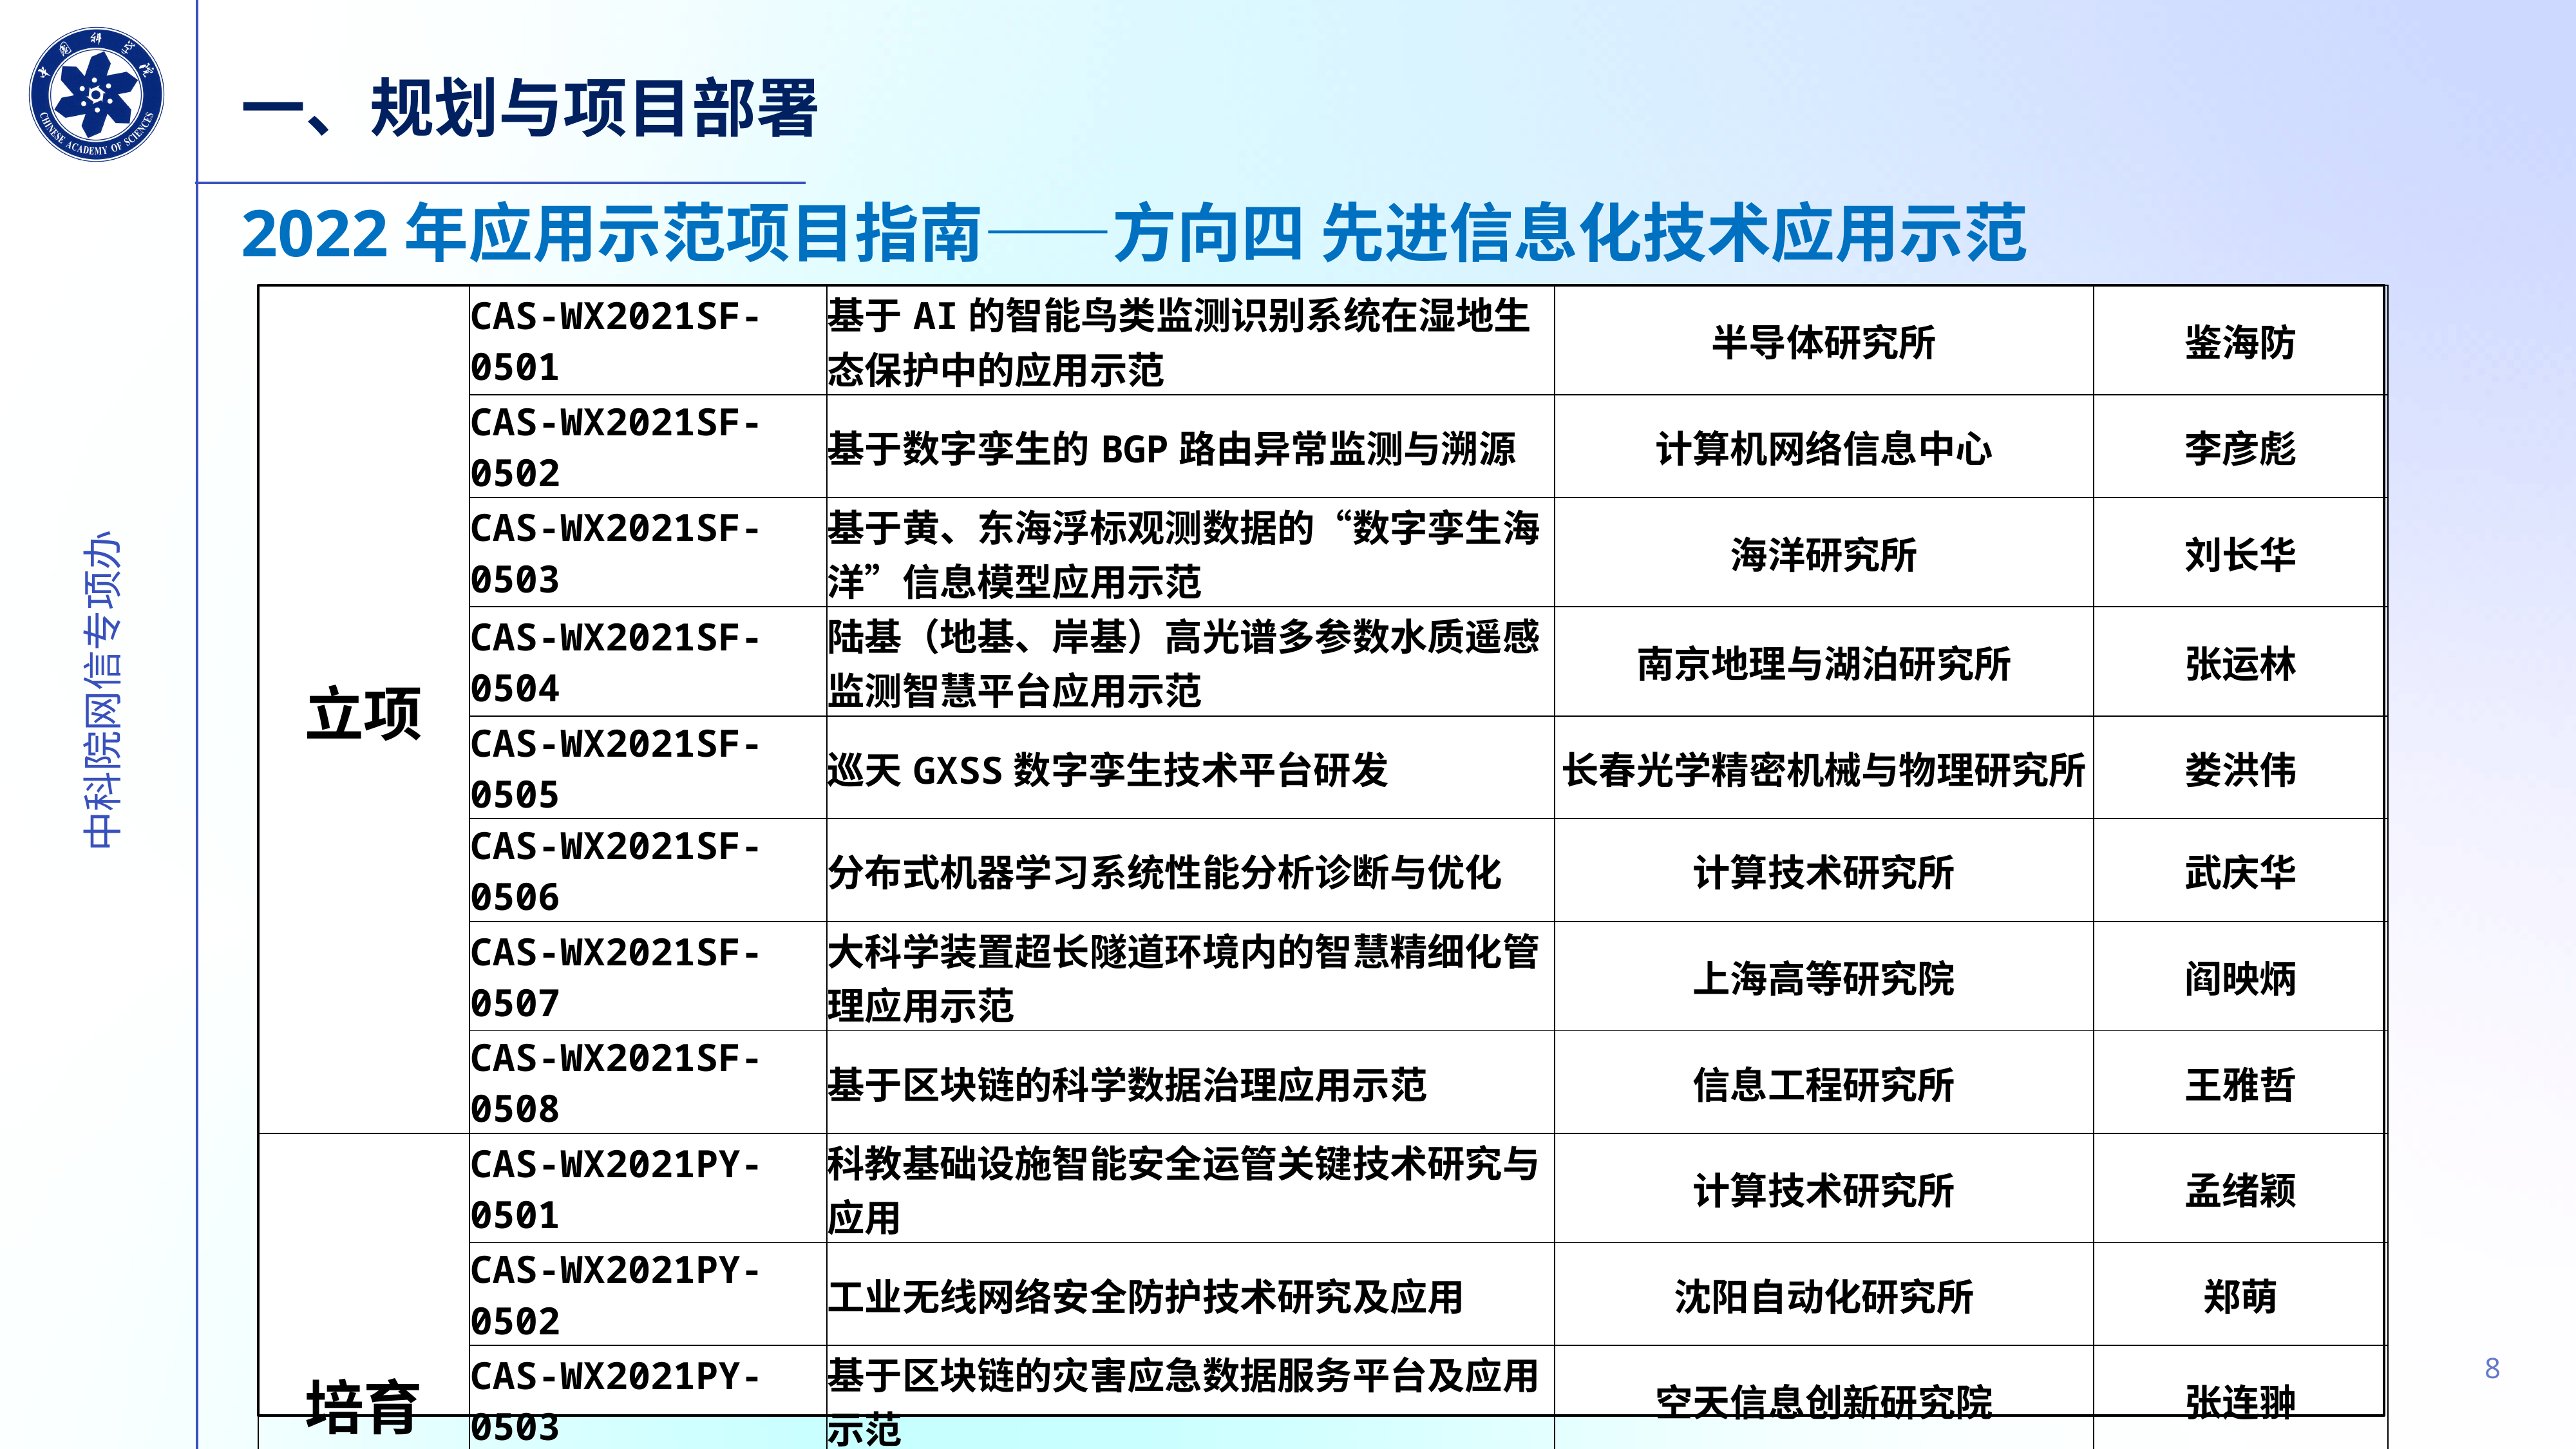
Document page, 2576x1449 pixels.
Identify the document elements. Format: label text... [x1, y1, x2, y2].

table_cell 工业无线网络安全防护技术研究及应用 [828, 1243, 1554, 1345]
table_cell 科教基础设施智能安全运管关键技术研究与应用 [828, 1134, 1554, 1242]
table_cell 郑萌 [2094, 1243, 2387, 1345]
table_cell CAS-WX2021PY-0503 [470, 1346, 826, 1449]
table_cell 孟绪颖 [2094, 1134, 2387, 1242]
table_cell 陆基（地基、岸基）高光谱多参数水质遥感监测智慧平台应用示范 [828, 607, 1554, 715]
table_cell 巡天GXSS数字孪生技术平台研发 [828, 717, 1554, 818]
text_box 一、规划与项目部署 [236, 41, 1750, 171]
table_cell 李彦彪 [2094, 395, 2387, 497]
table_header 半导体研究所 [1555, 286, 2093, 394]
table_cell 长春光学精密机械与物理研究所 [1555, 717, 2093, 818]
table_cell 计算技术研究所 [1555, 819, 2093, 921]
table_cell 基于区块链的科学数据治理应用示范 [828, 1031, 1554, 1133]
title 2022年应用示范项目指南——方向四 先进信息化技术应用示范 [235, 166, 2433, 296]
table_cell 武庆华 [2094, 819, 2387, 921]
table_cell 上海高等研究院 [1555, 922, 2093, 1030]
table_cell CAS-WX2021SF-0504 [470, 607, 826, 715]
table_cell 王雅哲 [2094, 1031, 2387, 1133]
table_cell 培育 [259, 1134, 469, 1449]
table_cell 计算机网络信息中心 [1555, 395, 2093, 497]
table_cell 张运林 [2094, 607, 2387, 715]
table_cell 信息工程研究所 [1555, 1031, 2093, 1133]
table_cell 南京地理与湖泊研究所 [1555, 607, 2093, 715]
table_cell CAS-WX2021PY-0502 [470, 1243, 826, 1345]
table_cell CAS-WX2021SF-0507 [470, 922, 826, 1030]
table_header 立项 [259, 286, 469, 1133]
table_cell 刘长华 [2094, 498, 2387, 606]
table_header 鉴海防 [2094, 286, 2387, 394]
table_cell 基于区块链的灾害应急数据服务平台及应用示范 [828, 1346, 1554, 1449]
table_cell 阎映炳 [2094, 922, 2387, 1030]
table_cell 大科学装置超长隧道环境内的智慧精细化管理应用示范 [828, 922, 1554, 1030]
table_cell CAS-WX2021SF-0508 [470, 1031, 826, 1133]
table_cell CAS-WX2021SF-0503 [470, 498, 826, 606]
table_cell 娄洪伟 [2094, 717, 2387, 818]
table_cell 沈阳自动化研究所 [1555, 1243, 2093, 1345]
table_cell 分布式机器学习系统性能分析诊断与优化 [828, 819, 1554, 921]
table_cell 海洋研究所 [1555, 498, 2093, 606]
table_cell CAS-WX2021SF-0502 [470, 395, 826, 497]
table_cell CAS-WX2021SF-0505 [470, 717, 826, 818]
table_cell CAS-WX2021SF-0506 [470, 819, 826, 921]
picture [12, 17, 178, 171]
table_cell 空天信息创新研究院 [1555, 1346, 2093, 1449]
table_cell CAS-WX2021PY-0501 [470, 1134, 826, 1242]
table_cell 基于黄、东海浮标观测数据的“数字孪生海洋”信息模型应用示范 [828, 498, 1554, 606]
table_cell 基于数字孪生的BGP路由异常监测与溯源 [828, 395, 1554, 497]
table_cell 张连翀 [2094, 1346, 2387, 1449]
table_cell 计算技术研究所 [1555, 1134, 2093, 1242]
table_header CAS-WX2021SF-0501 [470, 286, 826, 394]
table_header 基于AI的智能鸟类监测识别系统在湿地生态保护中的应用示范 [828, 286, 1554, 394]
